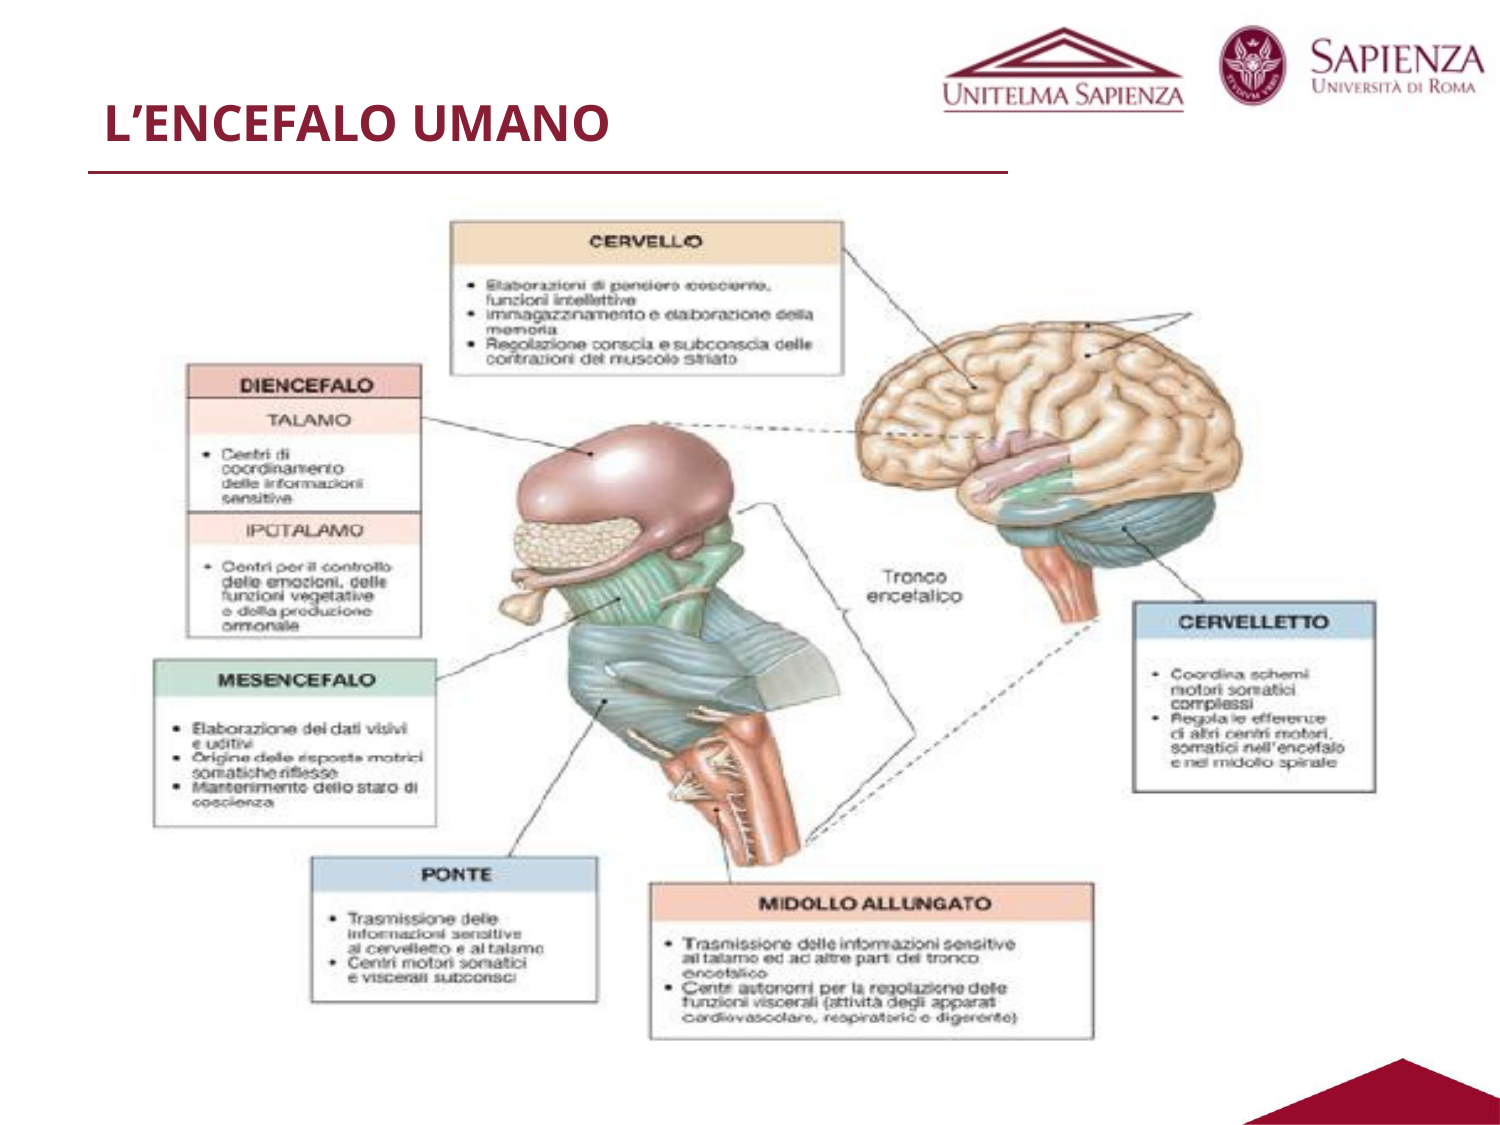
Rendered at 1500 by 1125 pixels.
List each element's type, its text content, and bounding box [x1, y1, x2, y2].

text_box [932, 0, 1500, 118]
title L’ENCEFALO UMANO [86, 34, 1414, 280]
picture [1241, 1058, 1500, 1125]
text_box [114, 280, 1402, 1059]
